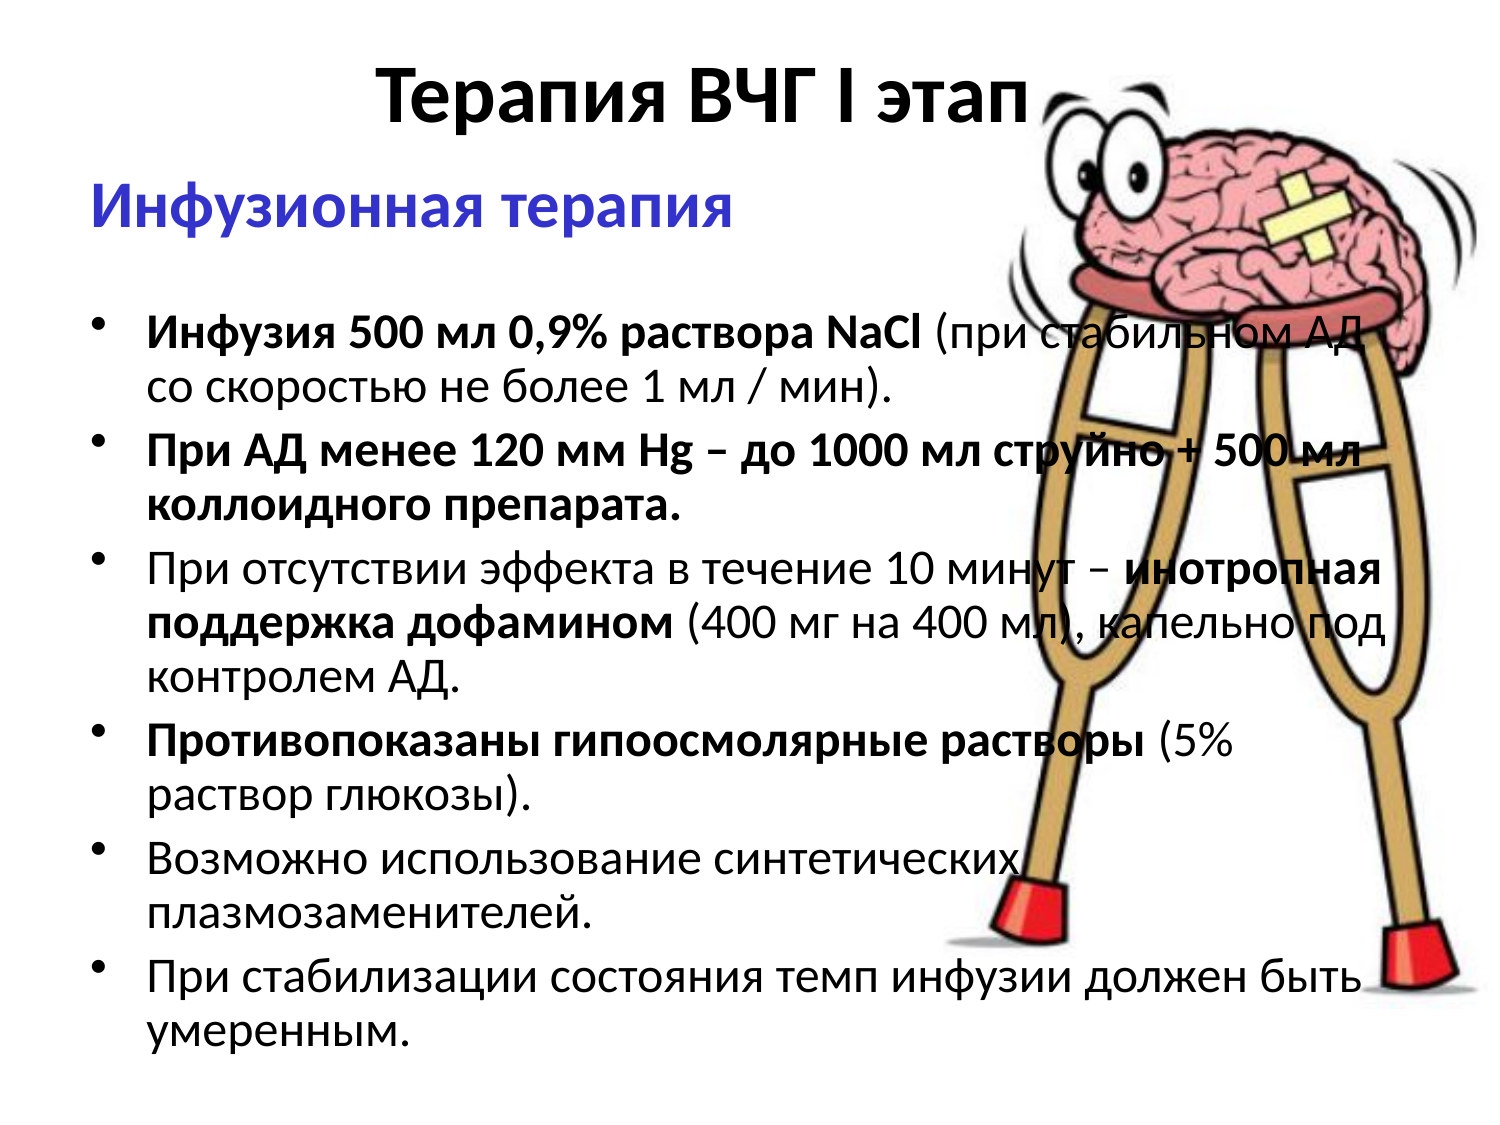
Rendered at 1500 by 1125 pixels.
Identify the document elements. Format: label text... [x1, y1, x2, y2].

list Инфузионная терапия Инфузия 500 мл 0,9% раствора NaCl (при стабильном АД со скоростью не более 1 мл / мин). При АД менее 120 мм Hg – до 1000 мл струйно + 500 мл коллоидного препарата. При отсутствии эффекта в течение 10 минут – инотропная поддержка дофамином (400 мг на 400 мл), капельно под контролем АД. Противопоказаны гипоосмолярные растворы (5% раствор глюкозы). Возможно использование синтетических плазмозаменителей. При стабилизации состояния темп инфузии должен быть умеренным. [74, 162, 1426, 1101]
picture [943, 74, 1500, 1009]
title Терапия ВЧГ I этап [74, 44, 1426, 162]
